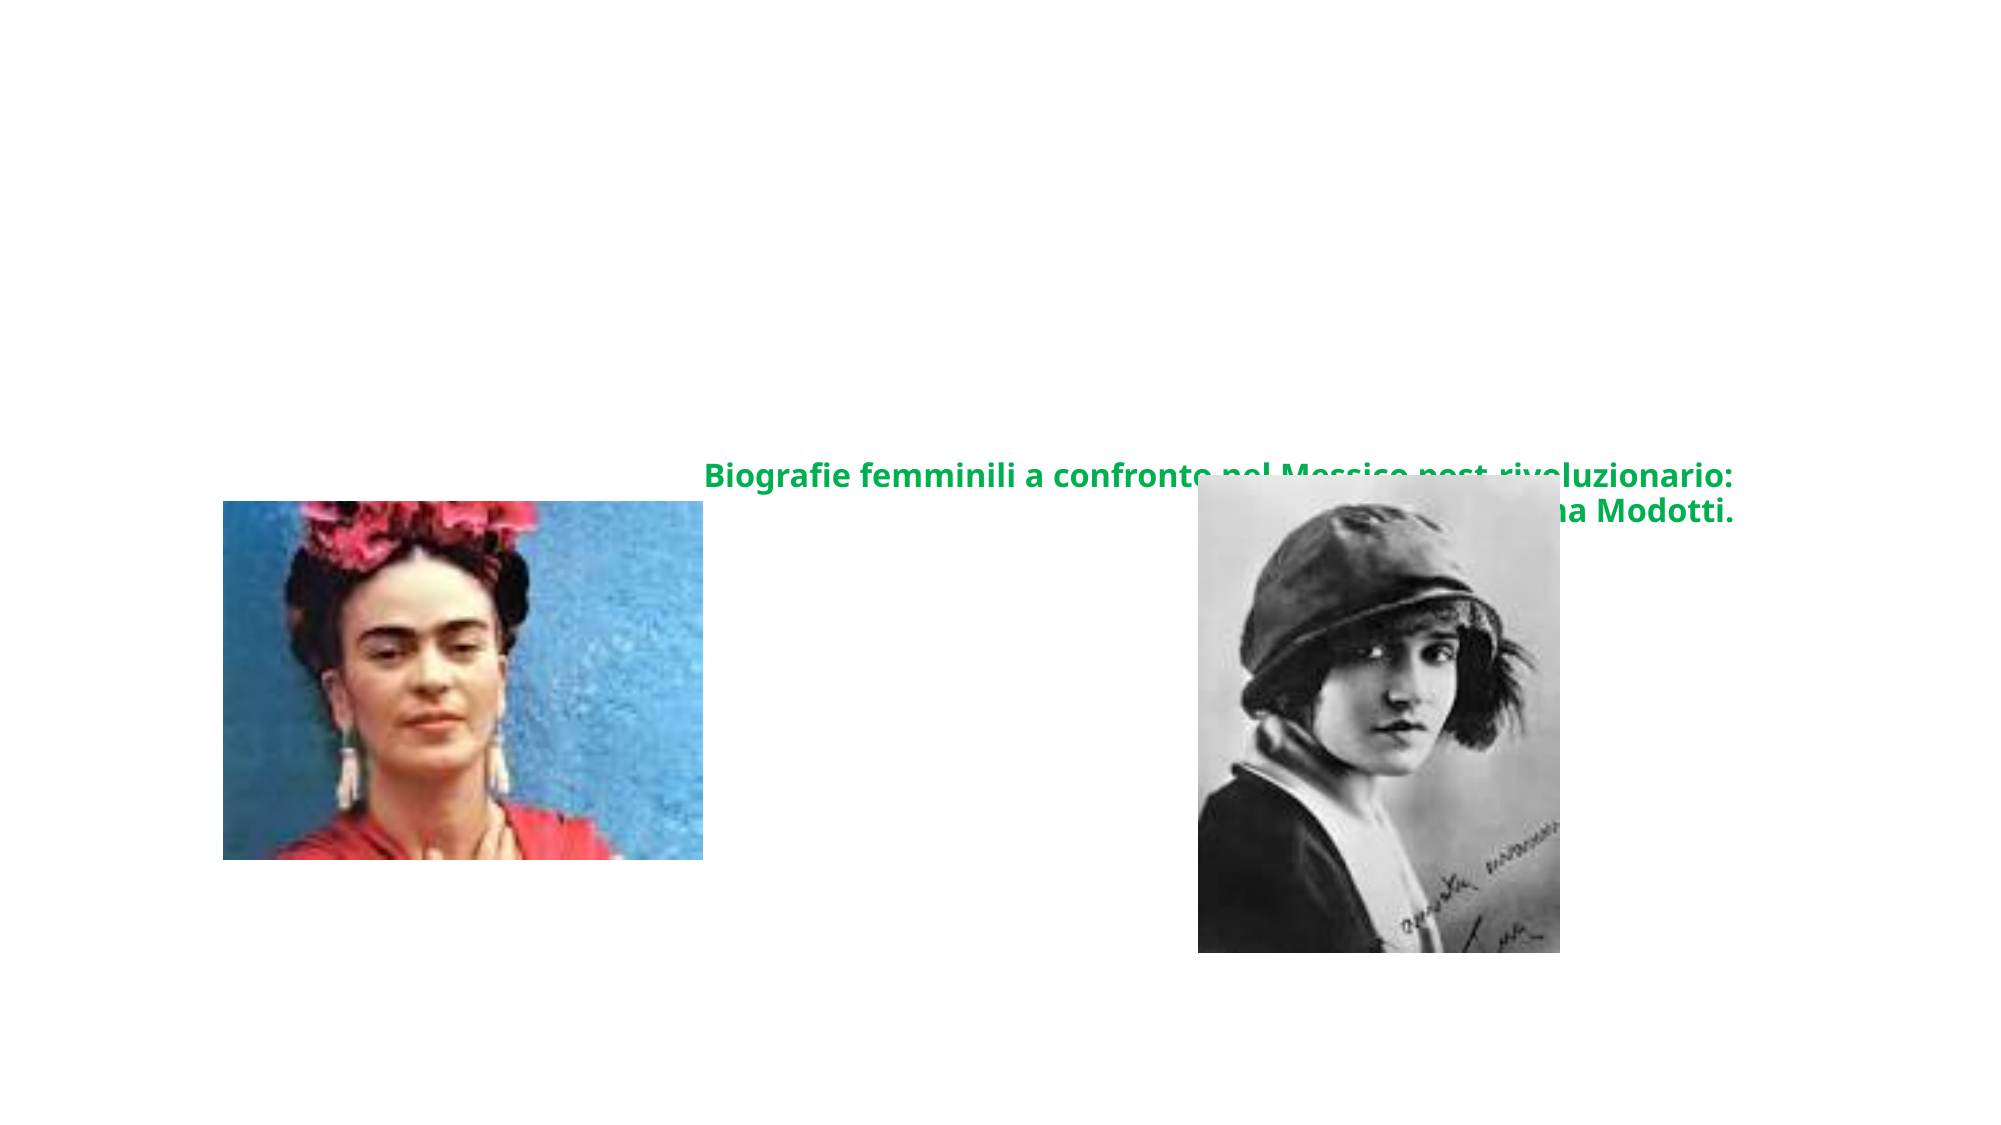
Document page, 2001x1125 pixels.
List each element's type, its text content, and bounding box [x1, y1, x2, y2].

picture [1198, 475, 1560, 953]
title Biografie femminili a confronto nel Messico post-rivoluzionario: Frida Kahlo e Tina Modotti. [206, 87, 1750, 576]
picture [223, 500, 703, 860]
